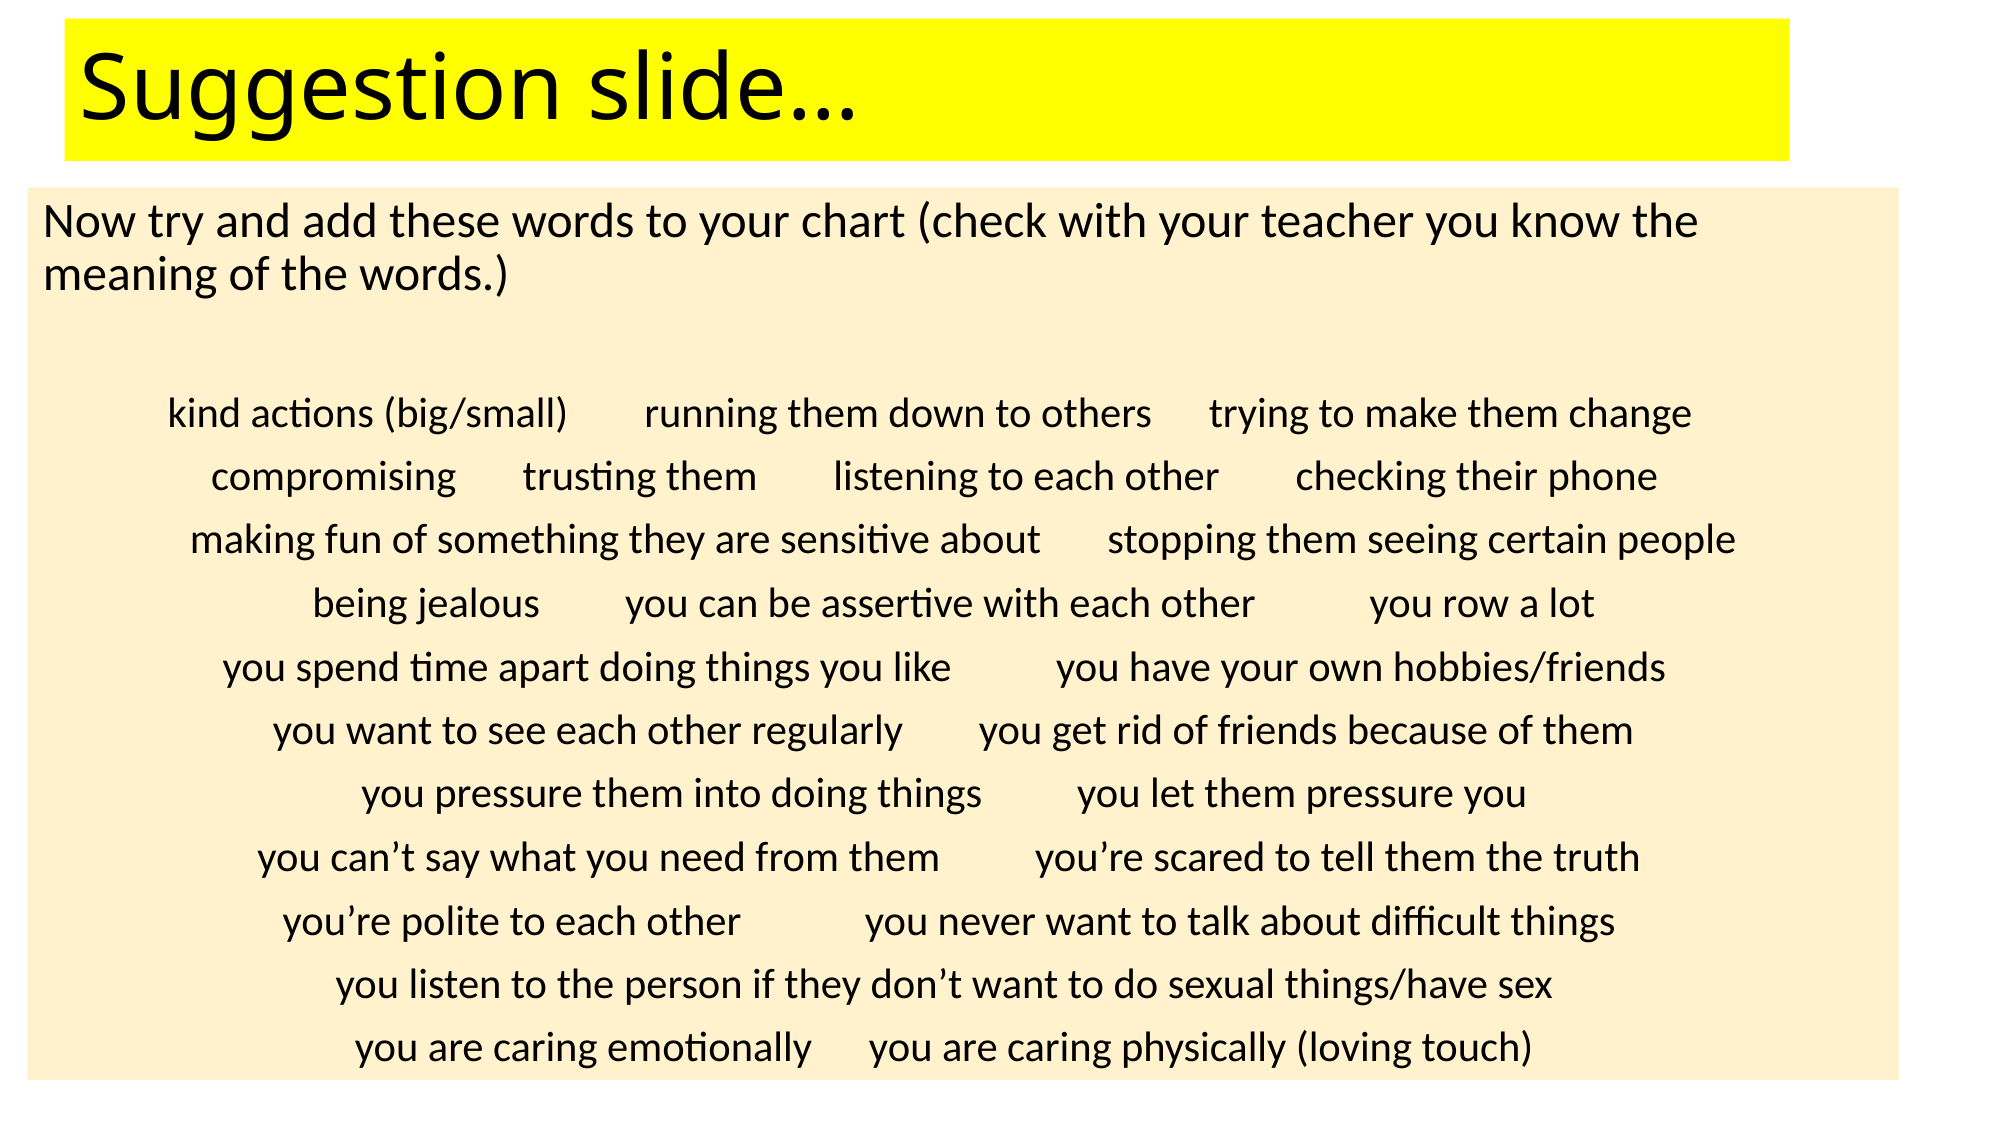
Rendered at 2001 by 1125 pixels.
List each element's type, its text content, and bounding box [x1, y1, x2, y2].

list Now try and add these words to your chart (check with your teacher you know the meaning of the words.) kind actions (big/small) running them down to others trying to make them change compromising trusting them listening to each other checking their phone making fun of something they are sensitive about stopping them seeing certain people being jealous you can be assertive with each other you row a lot you spend time apart doing things you like you have your own hobbies/friends you want to see each other regularly you get rid of friends because of them you pressure them into doing things you let them pressure you you can’t say what you need from them you’re scared to tell them the truth you’re polite to each other you never want to talk about difficult things you listen to the person if they don’t want to do sexual things/have sex you are caring emotionally you are caring physically (loving touch) [27, 187, 1900, 1080]
title Suggestion slide… [64, 18, 1790, 161]
